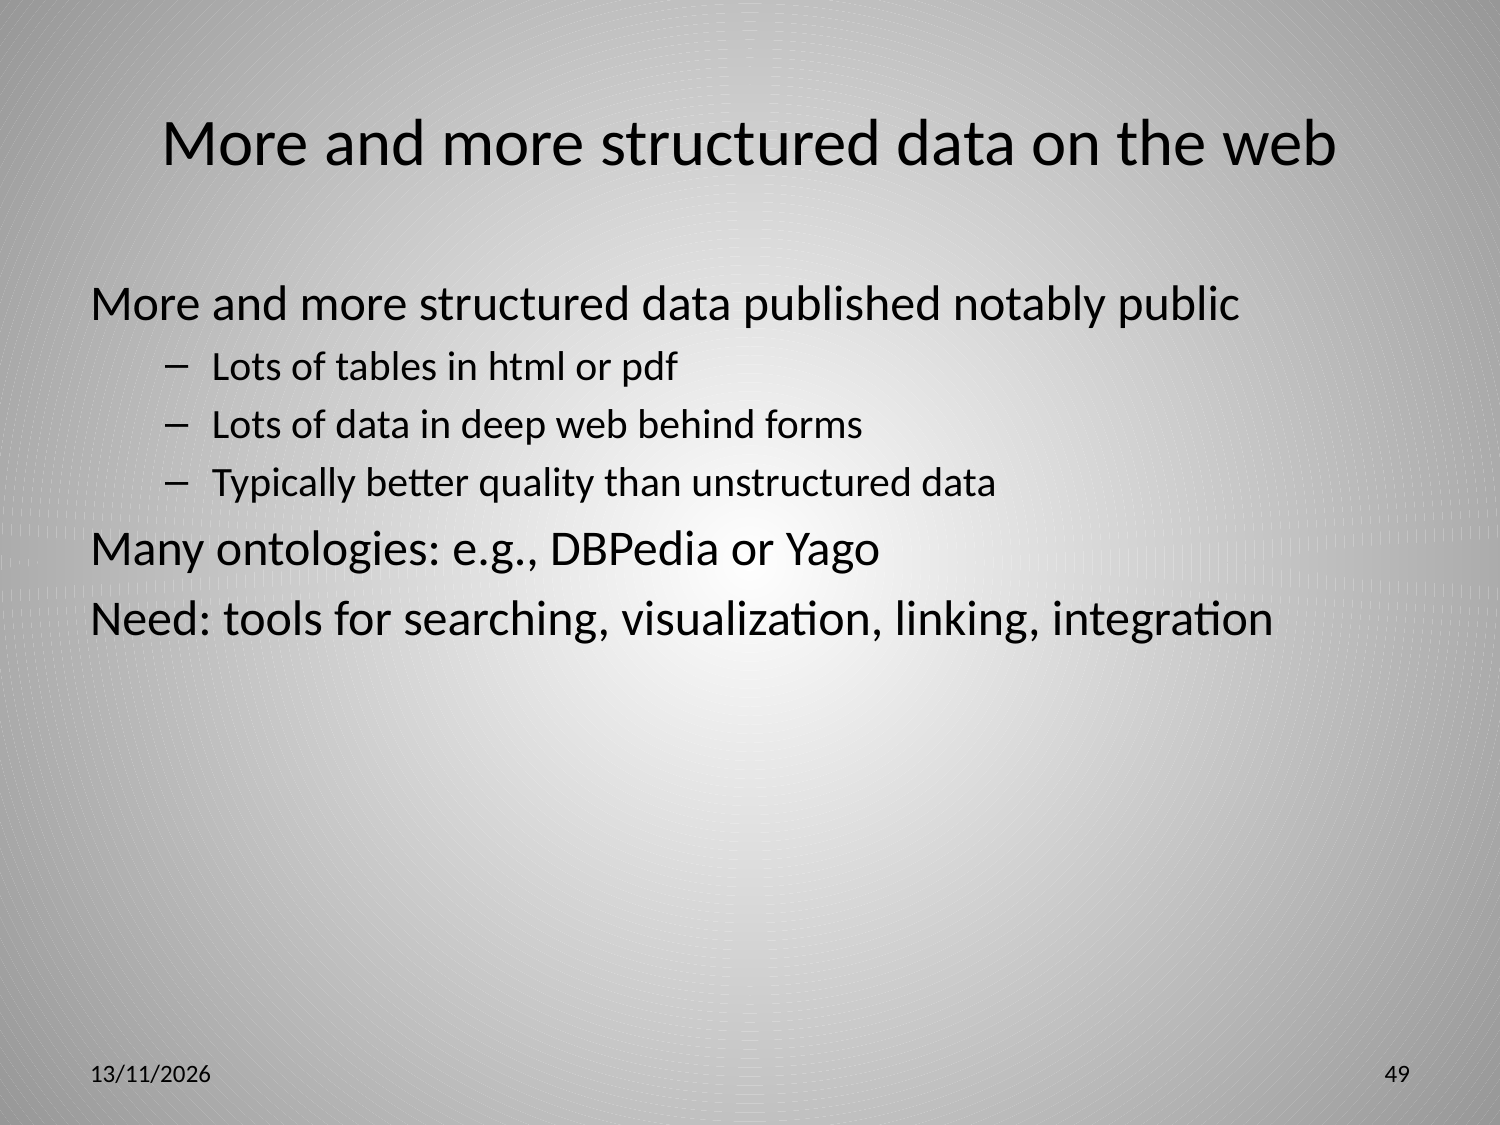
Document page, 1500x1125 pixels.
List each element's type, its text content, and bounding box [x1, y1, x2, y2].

title More and more structured data on the web [75, 45, 1425, 233]
list More and more structured data published notably public Lots of tables in html or pdf Lots of data in deep web behind forms Typically better quality than unstructured data Many ontologies: e.g., DBPedia or Yago Need: tools for searching, visualization, linking, integration [75, 262, 1425, 1005]
slide_number 49 [1074, 1042, 1425, 1103]
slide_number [75, 1042, 425, 1103]
